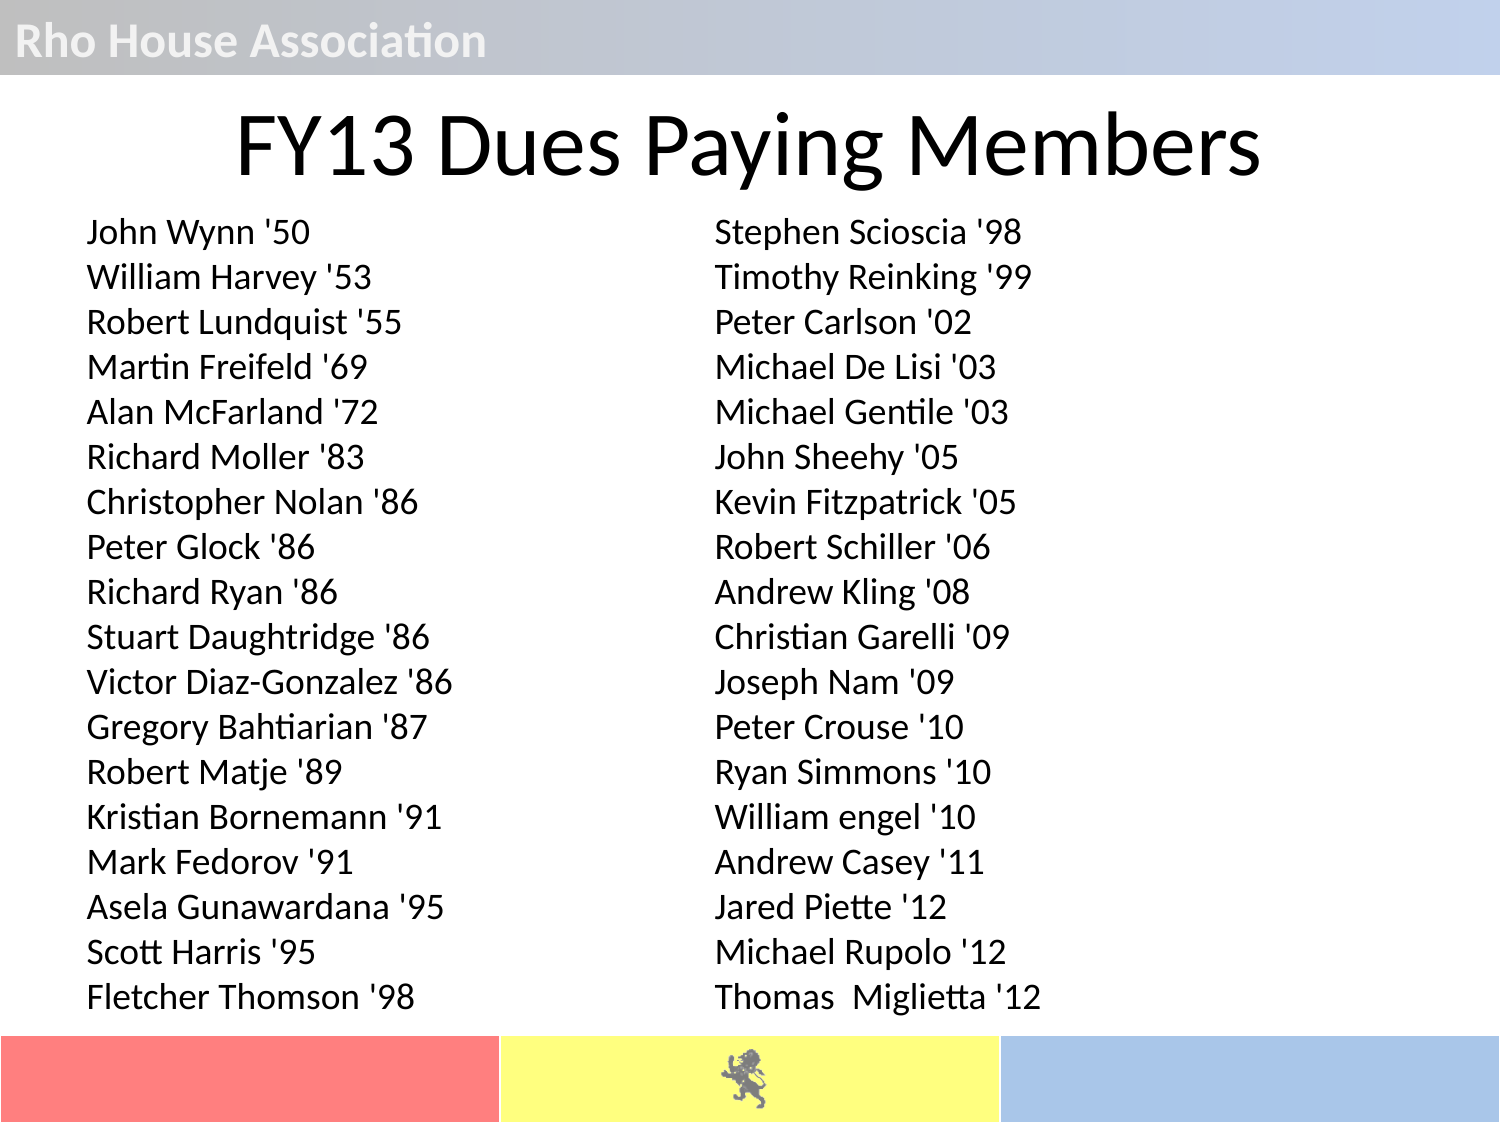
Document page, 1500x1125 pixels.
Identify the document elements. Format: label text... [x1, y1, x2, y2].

table_header [501, 1036, 999, 1122]
text_box John Wynn '50 William Harvey '53 Robert Lundquist '55 Martin Freifeld '69 Alan McFarland '72 Richard Moller '83 Christopher Nolan '86 Peter Glock '86 Richard Ryan '86 Stuart Daughtridge '86 Victor Diaz-Gonzalez '86 Gregory Bahtiarian '87 Robert Matje '89 Kristian Bornemann '91 Mark Fedorov '91 Asela Gunawardana '95 Scott Harris '95 Fletcher Thomson '98 [71, 199, 699, 1025]
title FY13 Dues Paying Members [75, 75, 1425, 233]
table_header [1, 1036, 499, 1122]
picture [719, 1049, 767, 1111]
text_box Stephen Scioscia '98 Timothy Reinking '99 Peter Carlson '02 Michael De Lisi '03 Michael Gentile '03 John Sheehy '05 Kevin Fitzpatrick '05 Robert Schiller '06 Andrew Kling '08 Christian Garelli '09 Joseph Nam '09 Peter Crouse '10 Ryan Simmons '10 William engel '10 Andrew Casey '11 Jared Piette '12 Michael Rupolo '12 Thomas Miglietta '12 [699, 233, 1150, 1025]
table_header [1001, 1036, 1499, 1122]
text_box Rho House Association [0, 0, 1500, 75]
